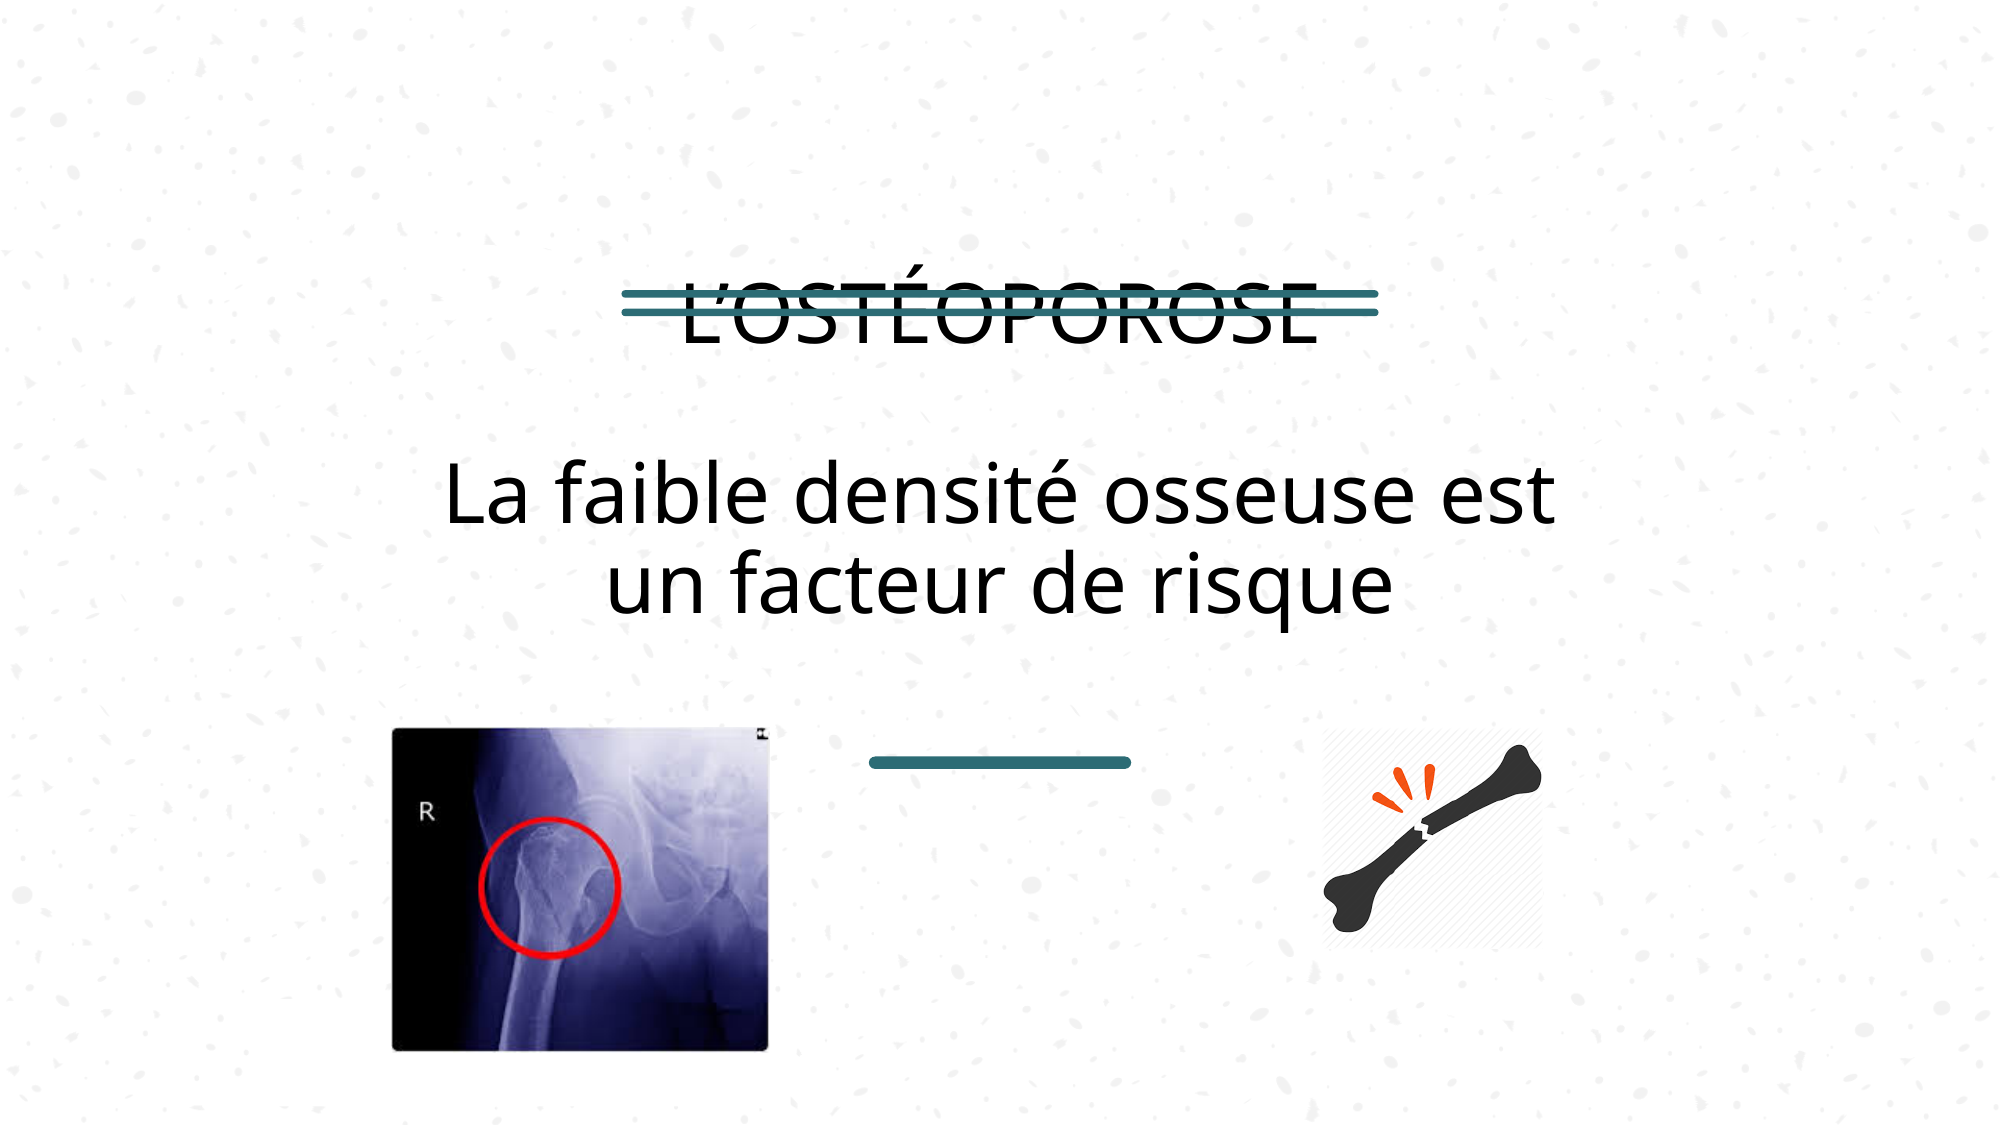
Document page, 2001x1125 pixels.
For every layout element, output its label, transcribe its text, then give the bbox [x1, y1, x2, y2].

text_box [621, 290, 1379, 298]
picture [0, 1, 2000, 1125]
title L’OSTÉOPOROSE La faible densité osseuse est un facteur de risque [374, 271, 1626, 632]
text_box [621, 308, 1379, 317]
text_box [250, 998, 792, 1107]
text_box [868, 756, 1132, 769]
